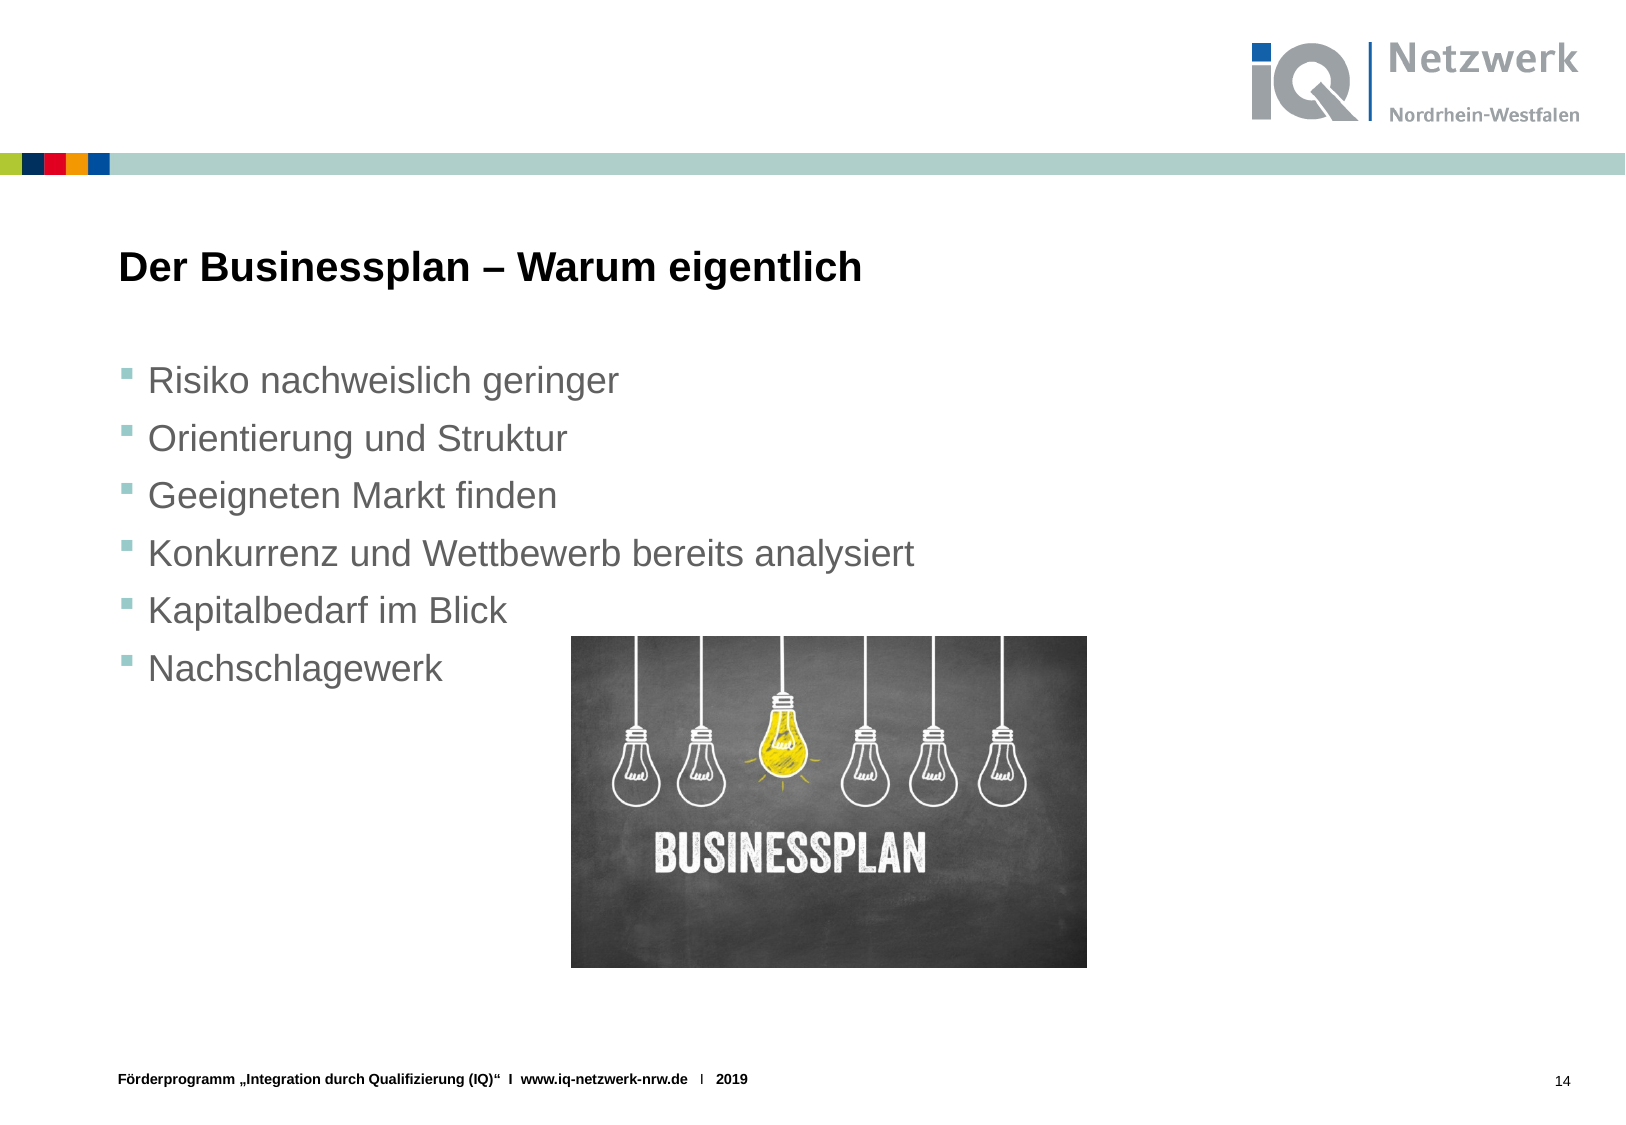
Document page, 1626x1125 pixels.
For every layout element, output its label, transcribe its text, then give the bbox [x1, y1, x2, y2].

list Risiko nachweislich geringer Orientierung und Struktur Geeigneten Markt finden Konkurrenz und Wettbewerb bereits analysiert Kapitalbedarf im Blick Nachschlagewerk [103, 348, 1371, 1035]
picture [570, 636, 1087, 968]
title Der Businessplan – Warum eigentlich [103, 231, 1371, 324]
picture [0, 153, 1625, 175]
slide_number 14 [1206, 1050, 1586, 1111]
picture [1252, 42, 1579, 122]
